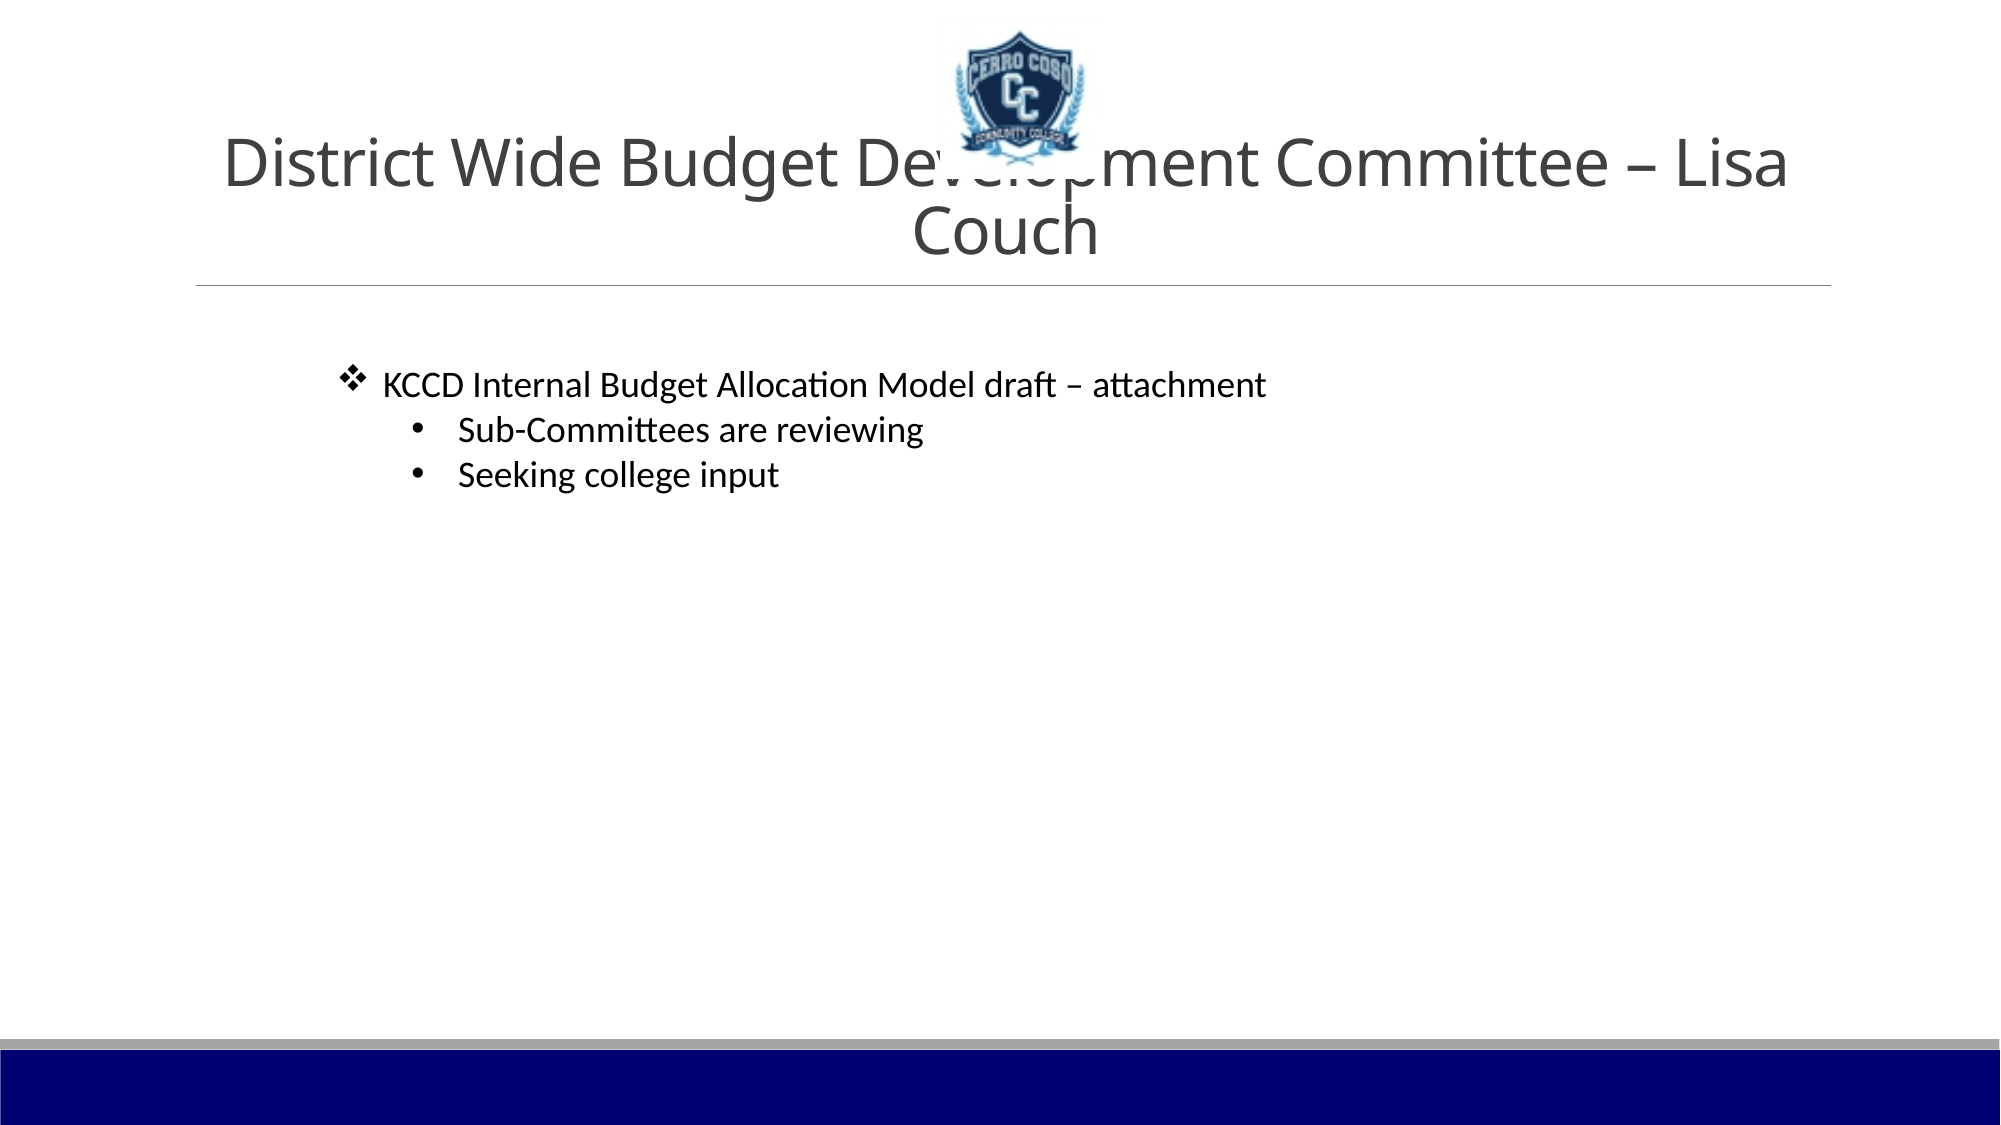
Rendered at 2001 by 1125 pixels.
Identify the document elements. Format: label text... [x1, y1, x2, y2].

picture [939, 18, 1102, 180]
text_box KCCD Internal Budget Allocation Model draft – attachment Sub-Committees are reviewing Seeking college input [321, 352, 1819, 548]
title District Wide Budget Development Committee – Lisa Couch [181, 125, 1832, 276]
